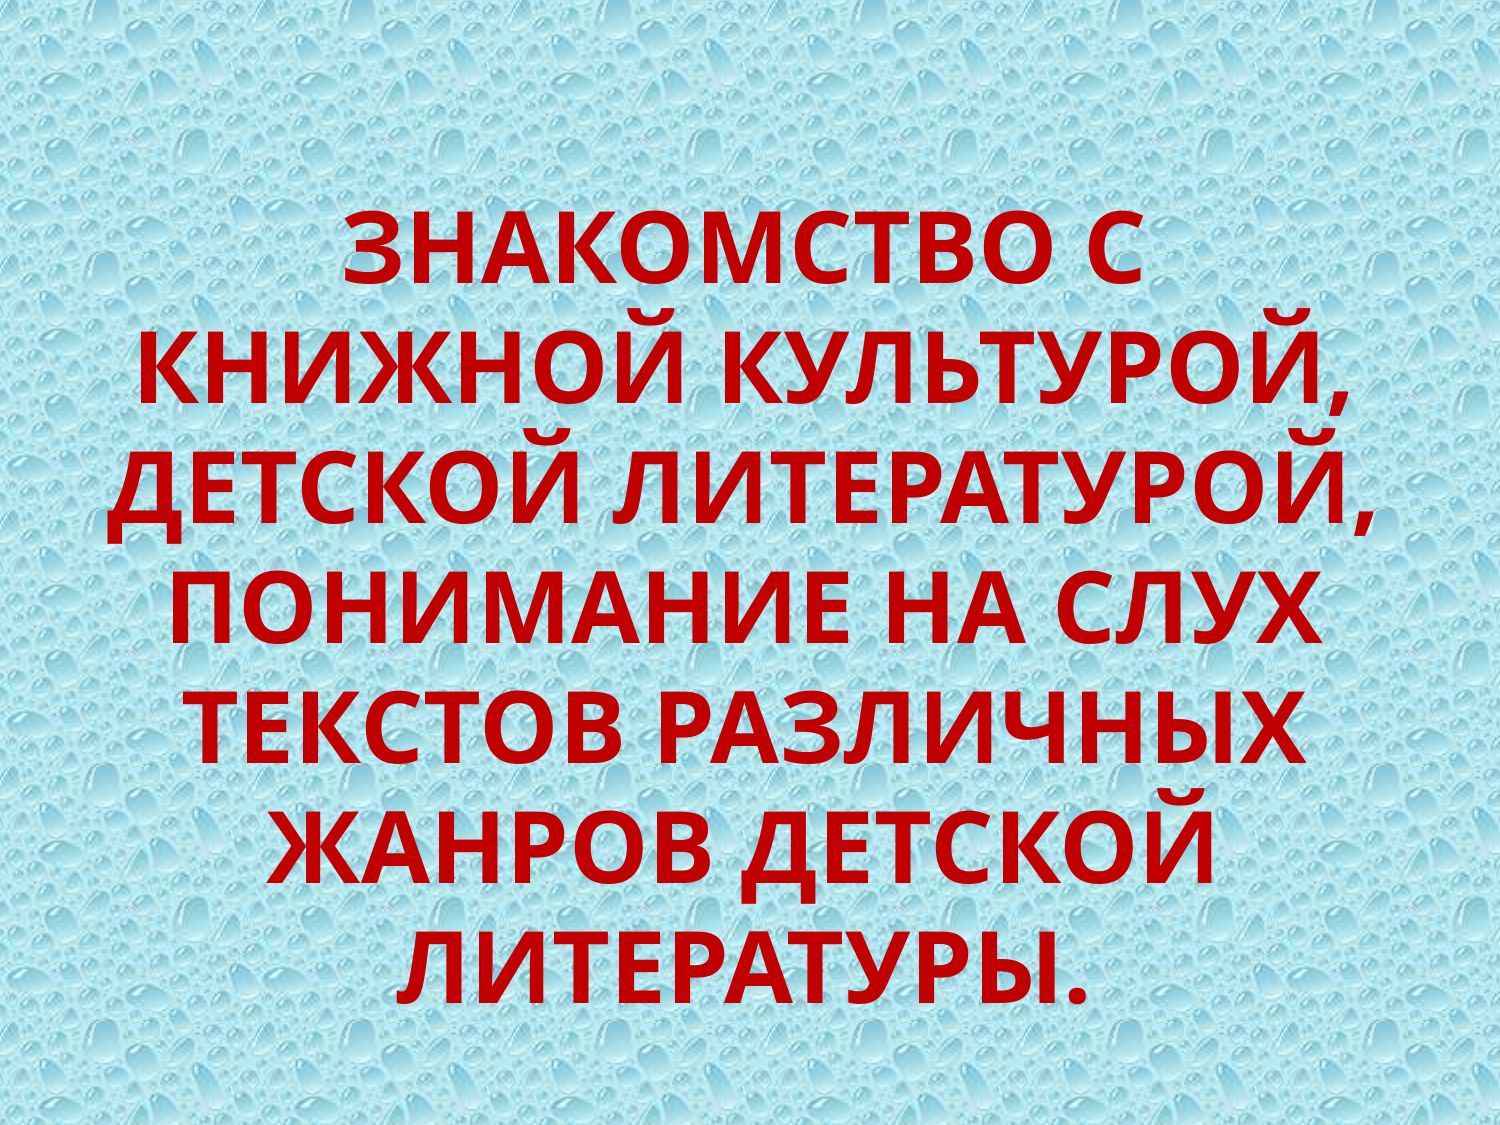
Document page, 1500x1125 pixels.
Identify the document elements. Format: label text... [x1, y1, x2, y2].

title Знакомство с книжной культурой, детской литературой, понимание на слух текстов различных жанров детской литературы. [69, 90, 1420, 1024]
picture [0, 0, 1500, 1125]
